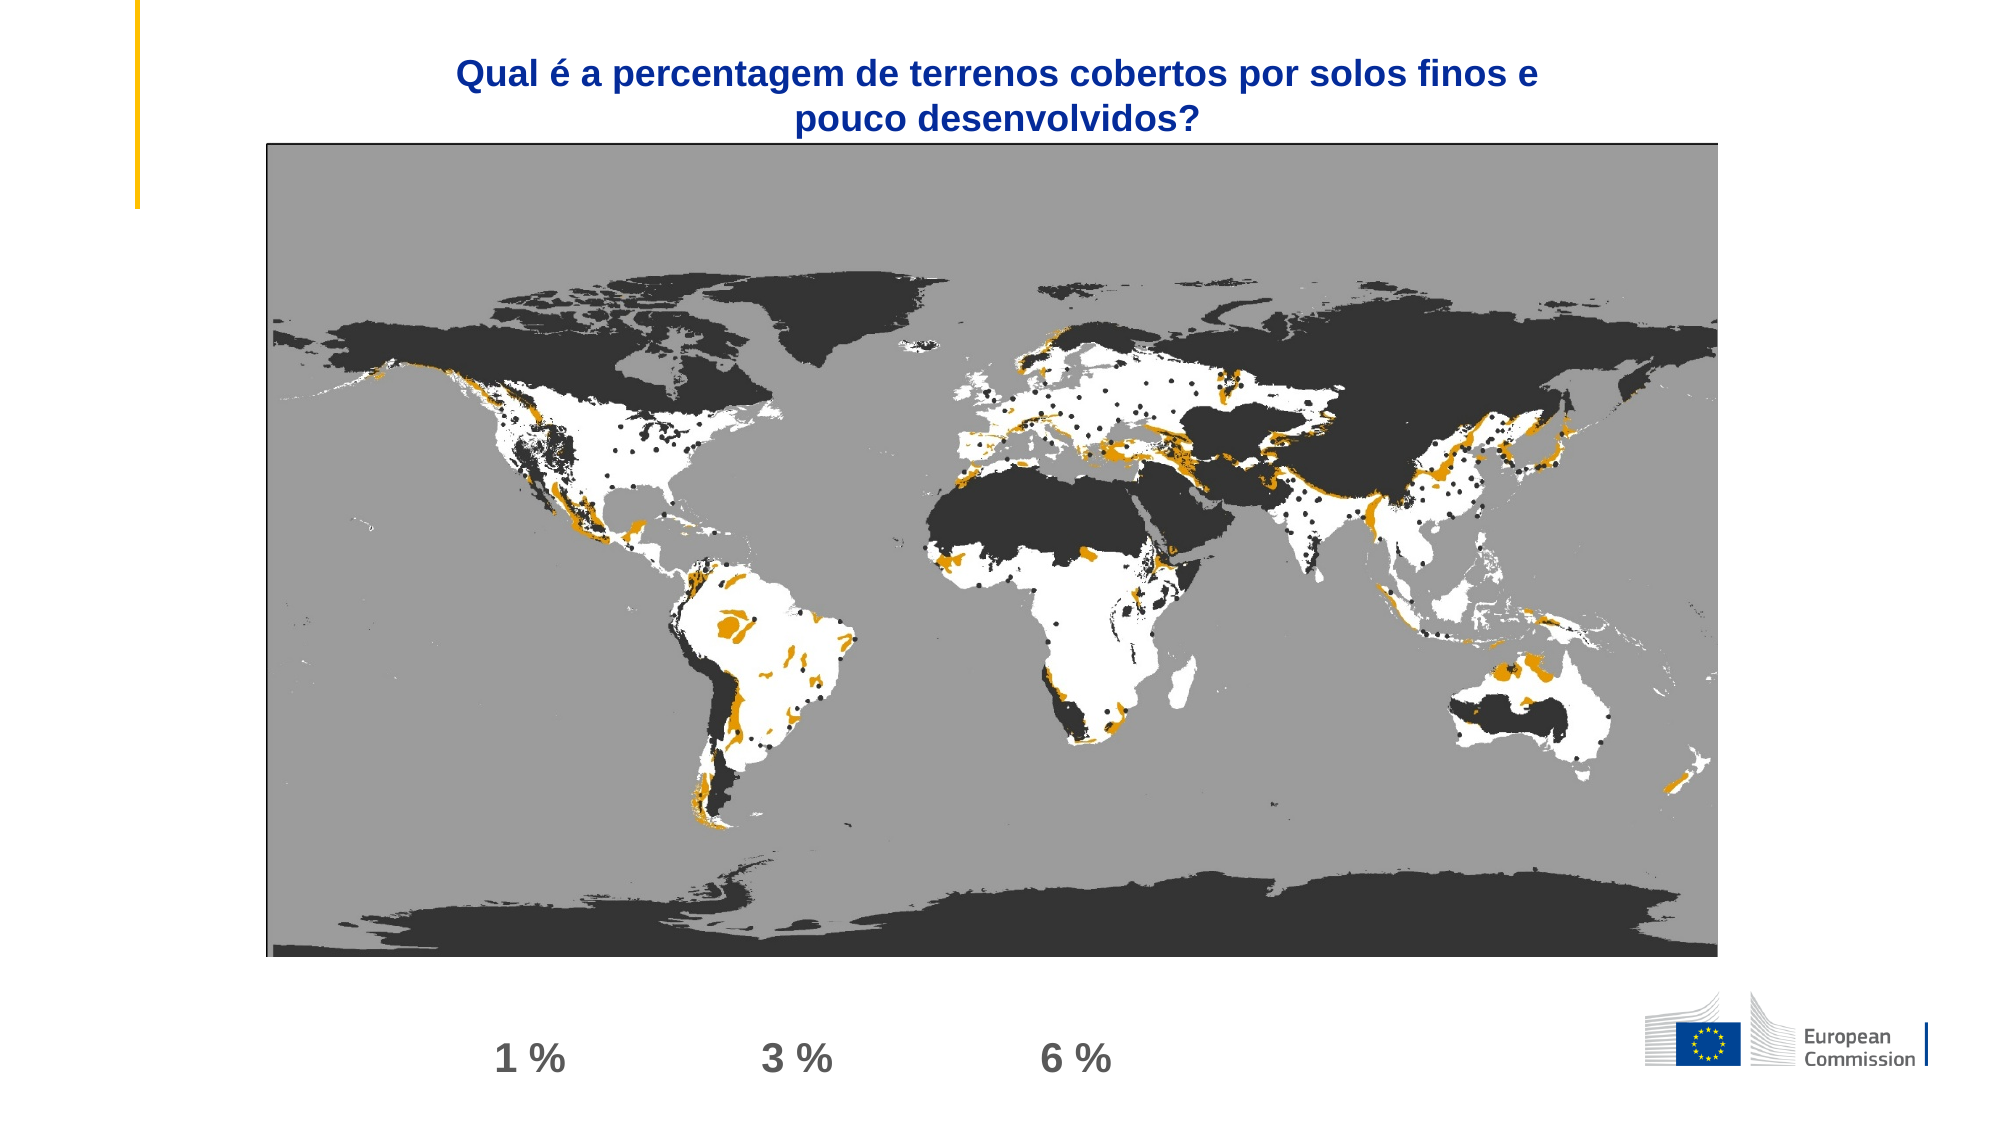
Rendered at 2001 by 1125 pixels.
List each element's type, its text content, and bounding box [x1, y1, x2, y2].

picture [266, 141, 1718, 957]
text_box Qual é a percentagem de terrenos cobertos por solos finos e pouco desenvolvidos? [421, 41, 1574, 141]
picture [1645, 991, 1928, 1066]
text_box 1 % 3 % 6 % [78, 1023, 1528, 1088]
